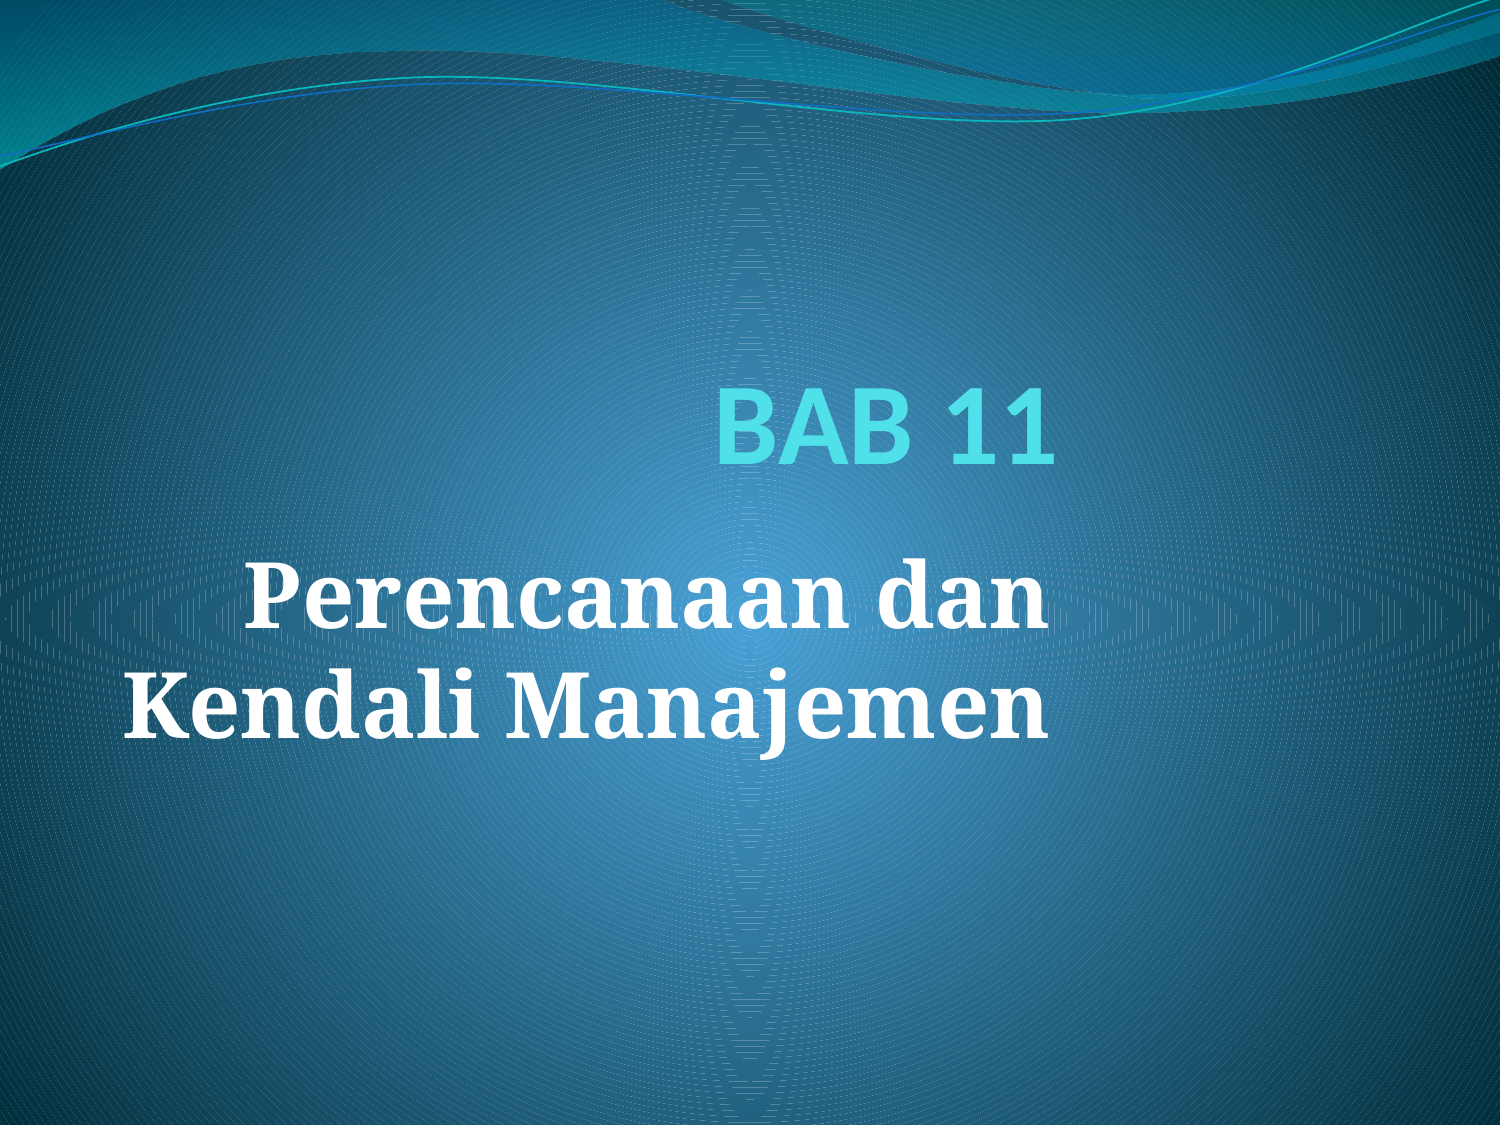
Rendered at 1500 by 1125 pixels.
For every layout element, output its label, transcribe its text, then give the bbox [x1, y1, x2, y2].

title BAB 11 [87, 224, 1063, 488]
subtitle Perencanaan dan Kendali Manajemen [87, 529, 1063, 818]
